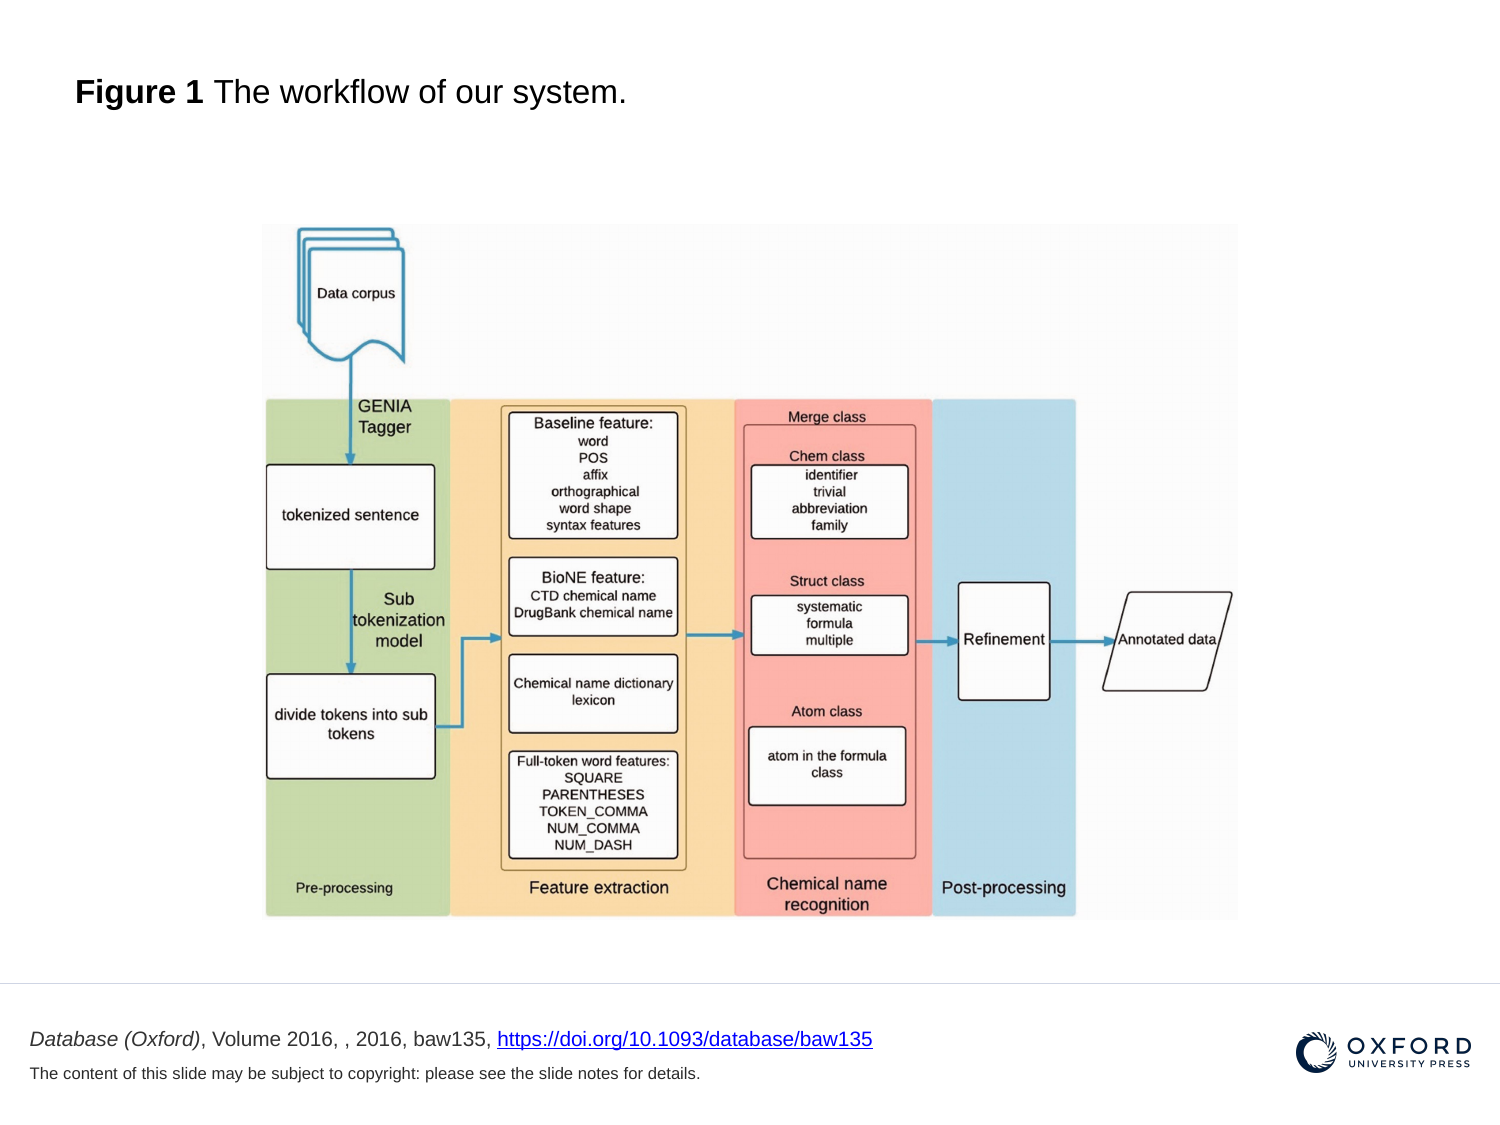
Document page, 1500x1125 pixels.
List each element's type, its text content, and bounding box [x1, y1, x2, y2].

picture [262, 224, 1238, 920]
footer Database (Oxford), Volume 2016, , 2016, baw135, https://doi.org/10.1093/database/baw135 The content of this slide may be subject to copyright: please see the slide notes for details. [0, 983, 1260, 1125]
title Figure 1 The workflow of our system. [75, 69, 1078, 171]
picture [1296, 1032, 1471, 1073]
